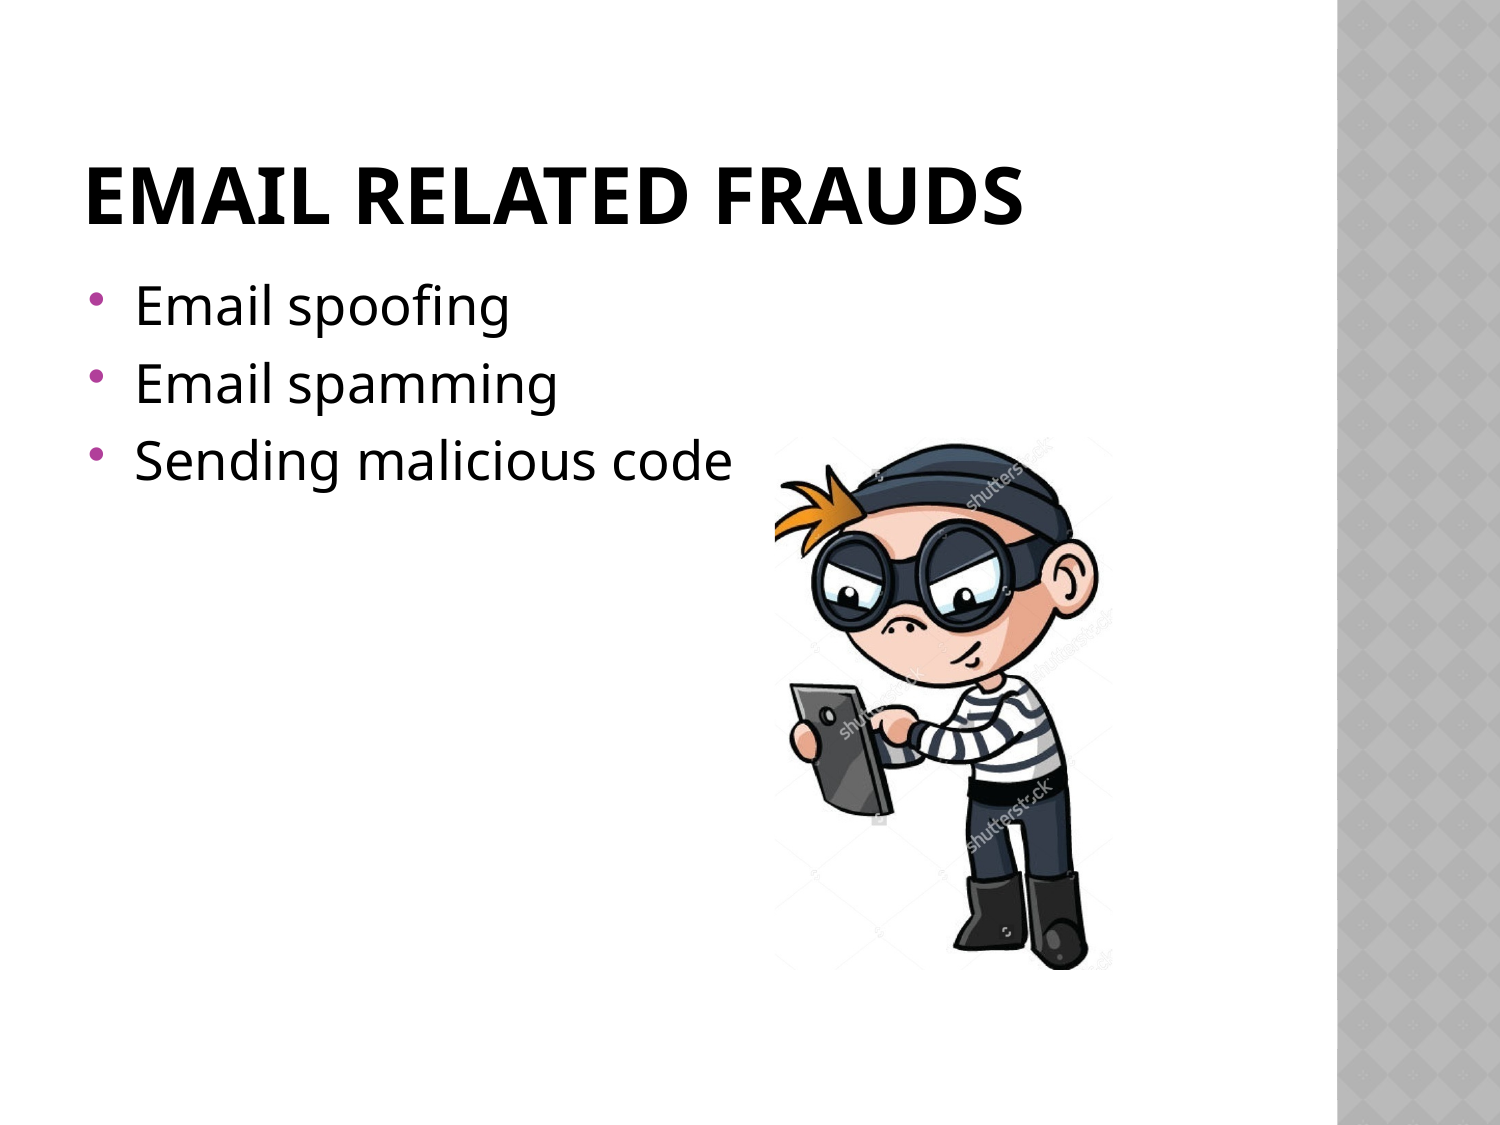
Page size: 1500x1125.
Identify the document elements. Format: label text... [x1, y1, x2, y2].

picture [774, 436, 1113, 970]
title Email related frauds [75, 52, 1263, 240]
list Email spoofing Email spamming Sending malicious code [75, 264, 1263, 1059]
